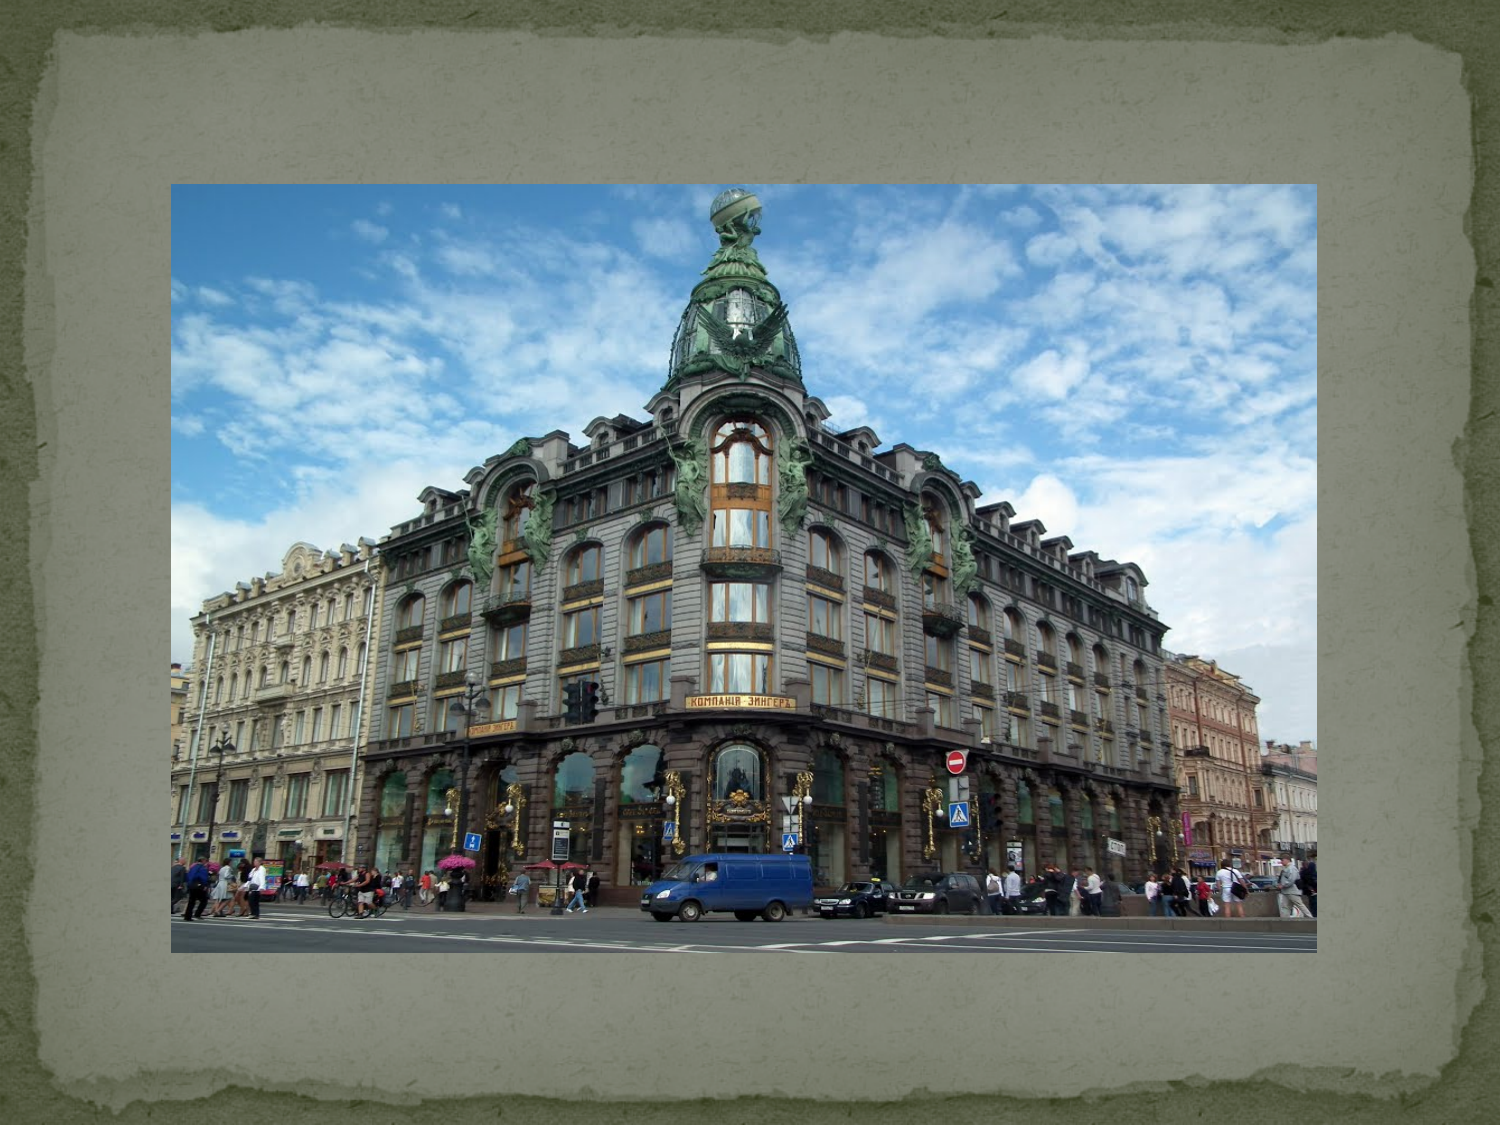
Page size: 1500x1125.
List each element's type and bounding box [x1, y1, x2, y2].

picture [171, 184, 1317, 953]
